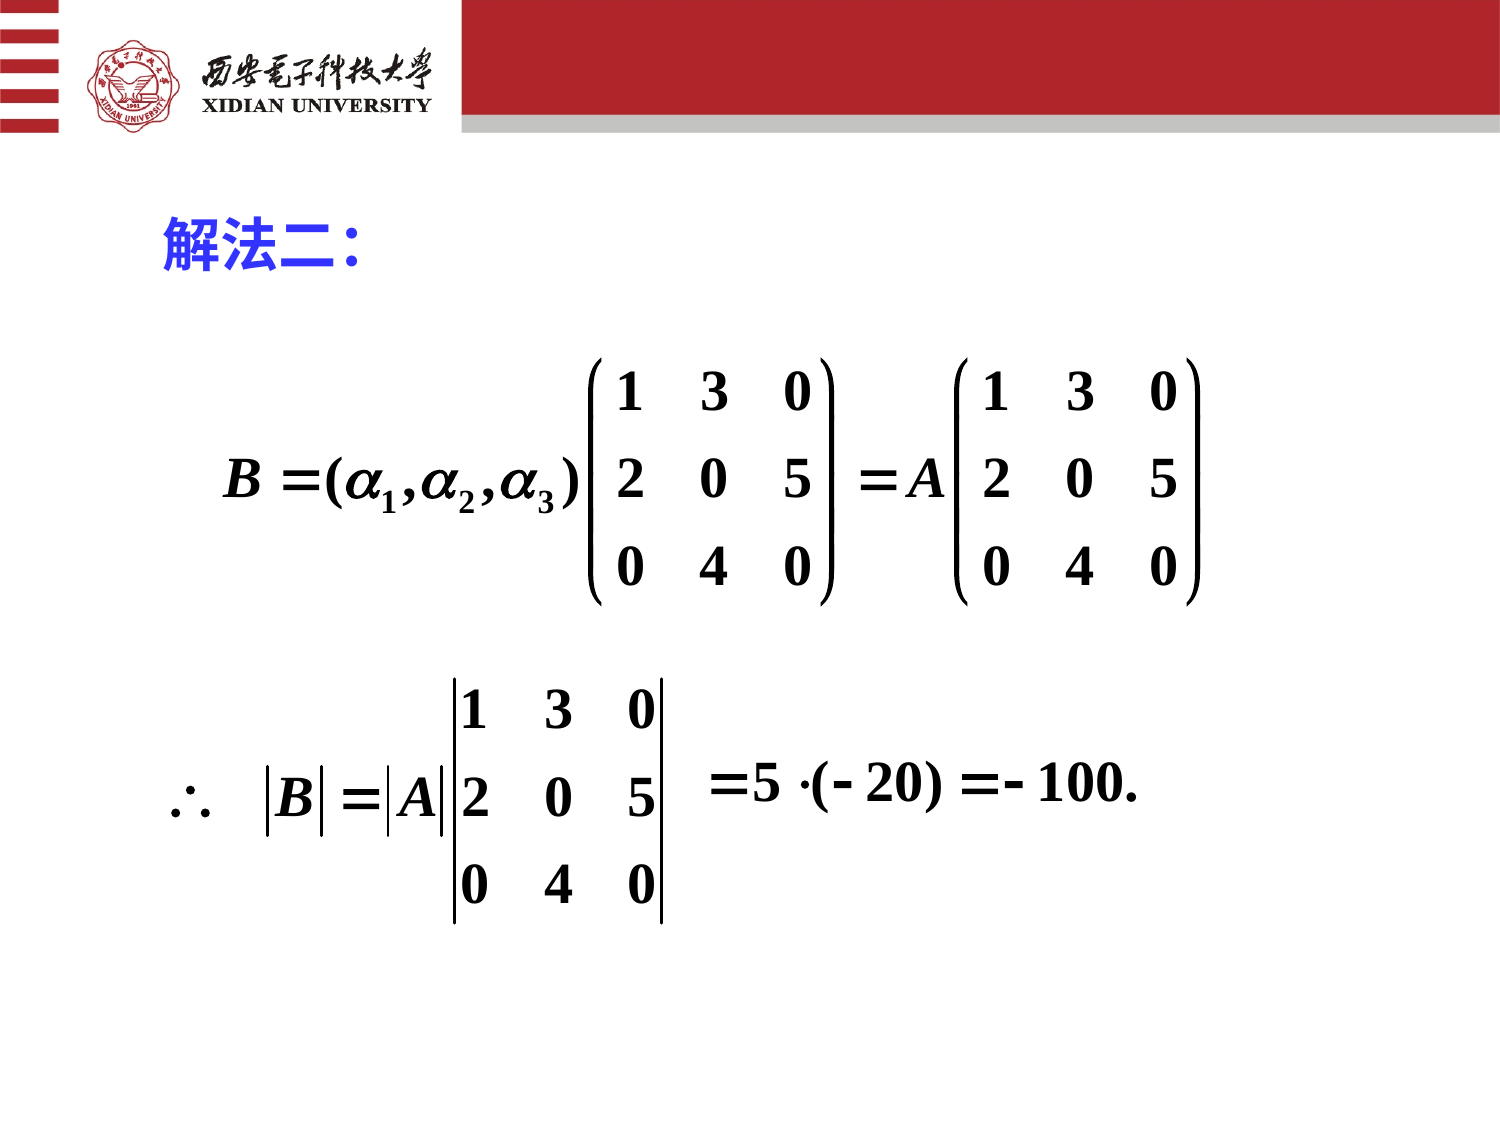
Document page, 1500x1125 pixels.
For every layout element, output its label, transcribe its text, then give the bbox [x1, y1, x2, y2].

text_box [702, 755, 1141, 821]
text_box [170, 672, 670, 930]
text_box 解法二： [147, 200, 656, 286]
picture [0, 0, 1500, 1125]
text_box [218, 353, 1211, 611]
